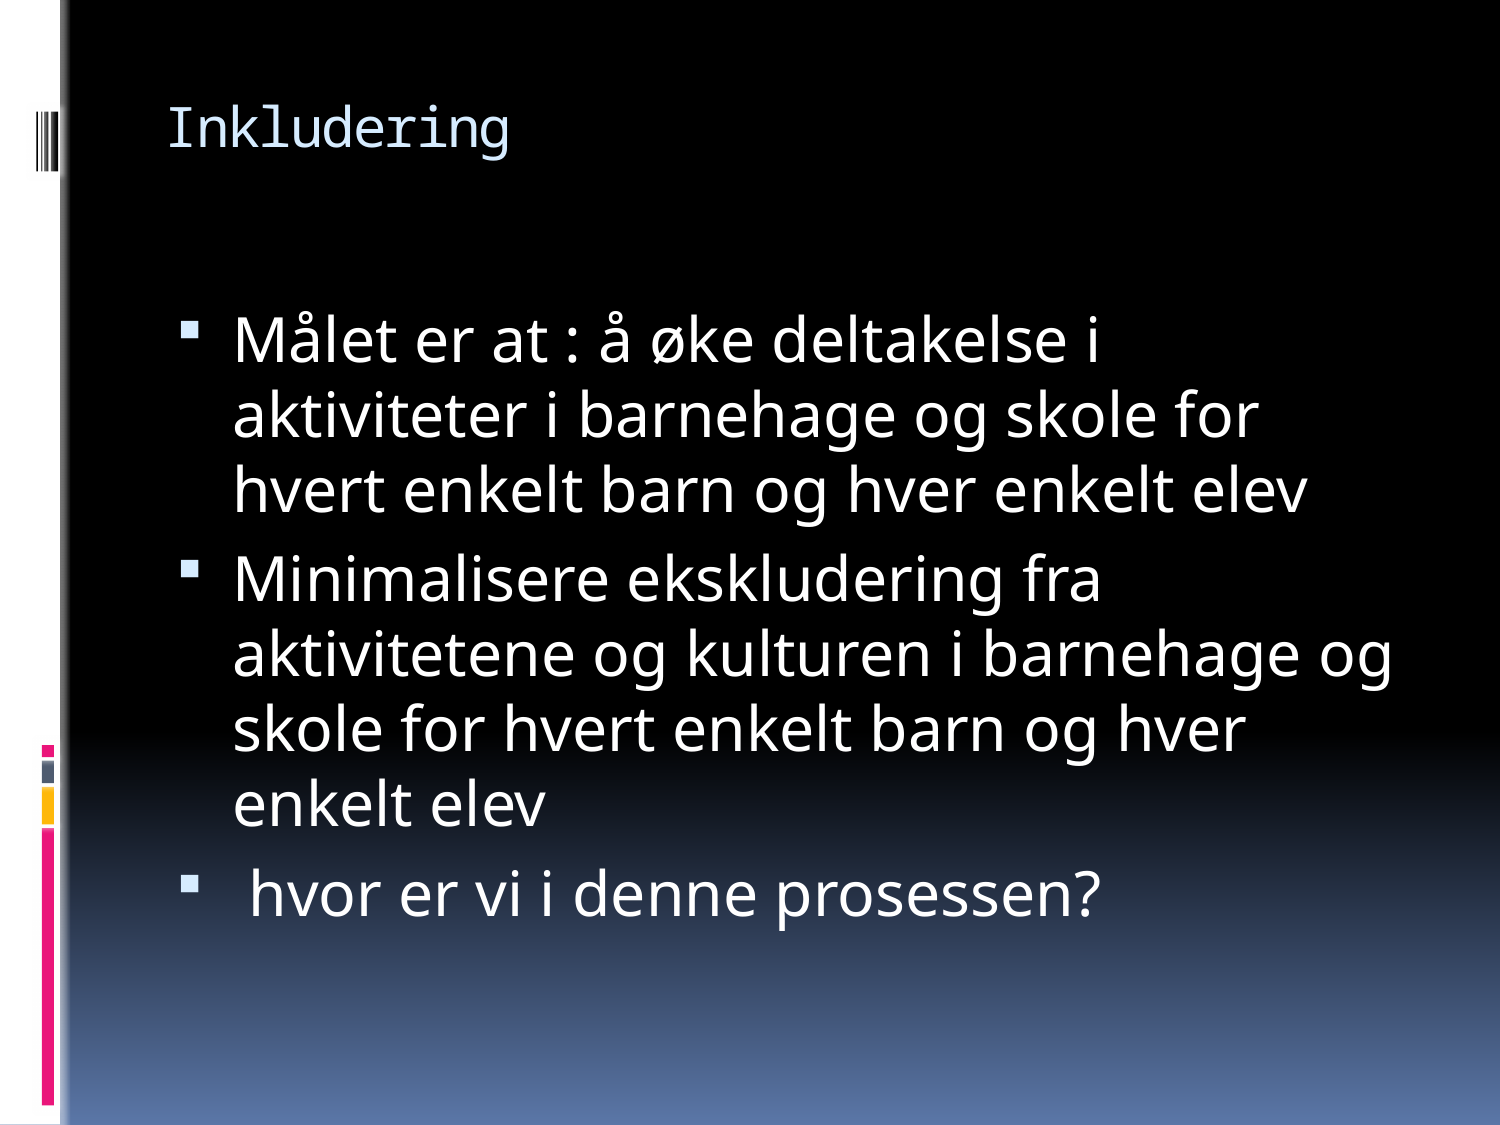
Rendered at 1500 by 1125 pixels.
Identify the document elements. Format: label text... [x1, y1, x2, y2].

title Inkludering [150, 83, 1425, 234]
list Målet er at : å øke deltakelse i aktiviteter i barnehage og skole for hvert enkelt barn og hver enkelt elev Minimalisere ekskludering fra aktivitetene og kulturen i barnehage og skole for hvert enkelt barn og hver enkelt elev hvor er vi i denne prosessen? [150, 292, 1425, 1043]
